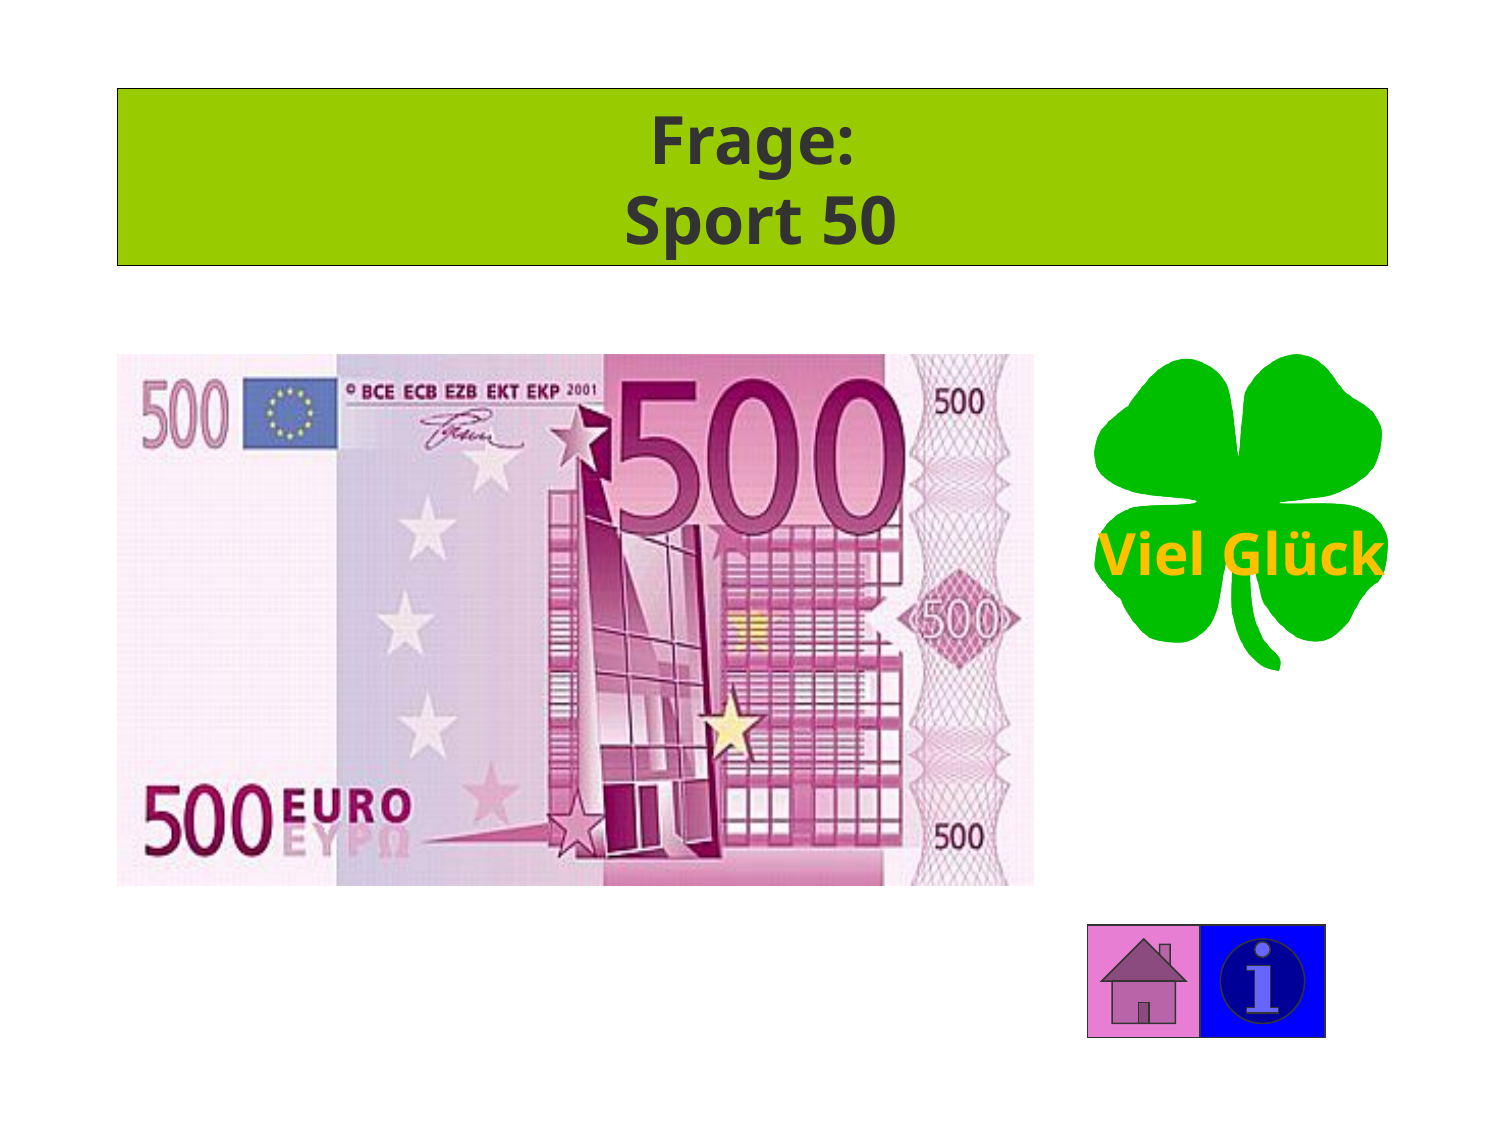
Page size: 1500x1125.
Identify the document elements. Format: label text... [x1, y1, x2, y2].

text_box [1087, 354, 1398, 672]
text_box [1201, 924, 1326, 1038]
picture [117, 354, 1034, 886]
text_box [1087, 924, 1201, 1038]
title Frage: Sport 50 [117, 88, 1388, 266]
